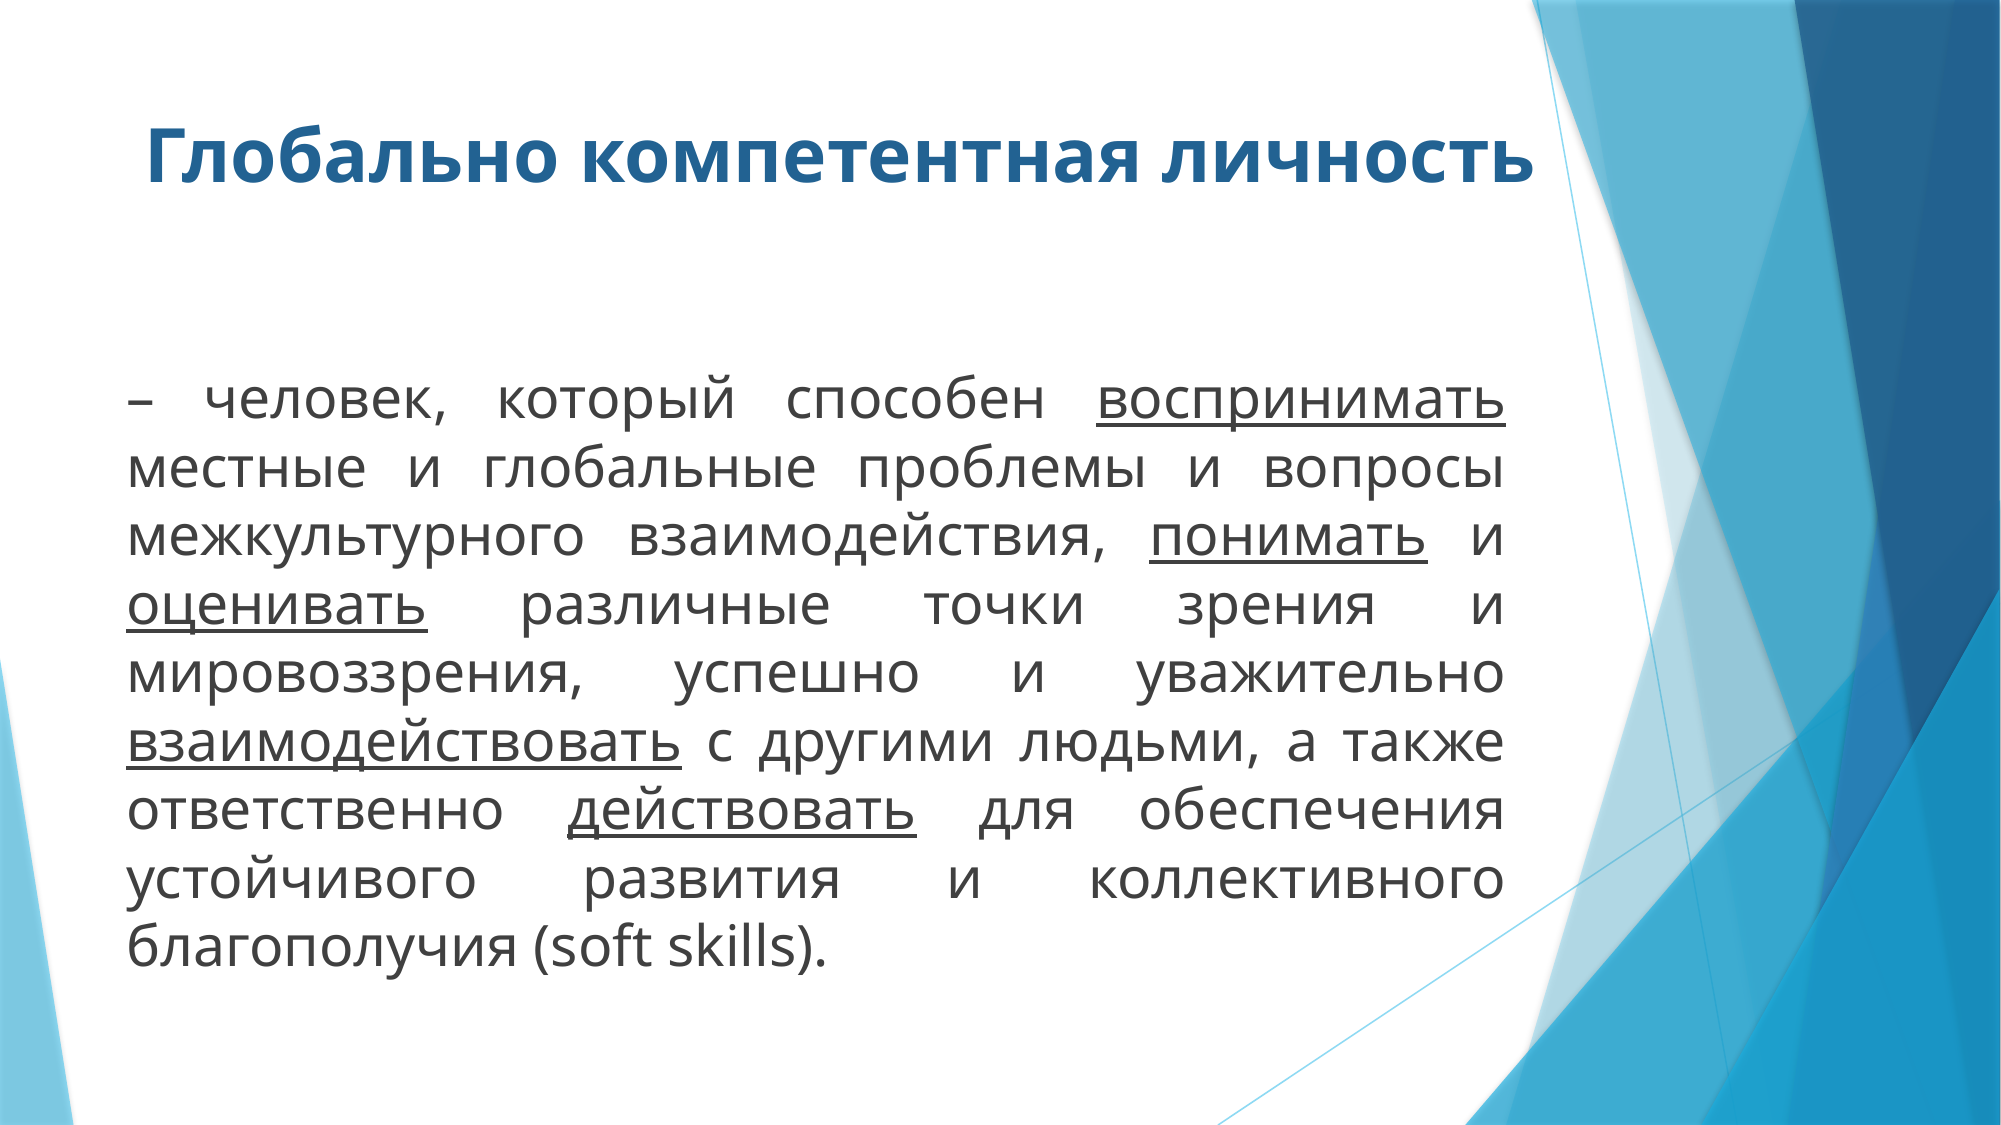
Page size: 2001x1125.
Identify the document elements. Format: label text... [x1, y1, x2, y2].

list – человек, который способен воспринимать местные и глобальные проблемы и вопросы межкультурного взаимодействия, понимать и оценивать различные точки зрения и мировоззрения, успешно и уважительно взаимодействовать с другими людьми, а также ответственно действовать для обеспечения устойчивого развития и коллективного благополучия (soft skills). [111, 354, 1522, 992]
title Глобально компетентная личность [111, 99, 1590, 317]
